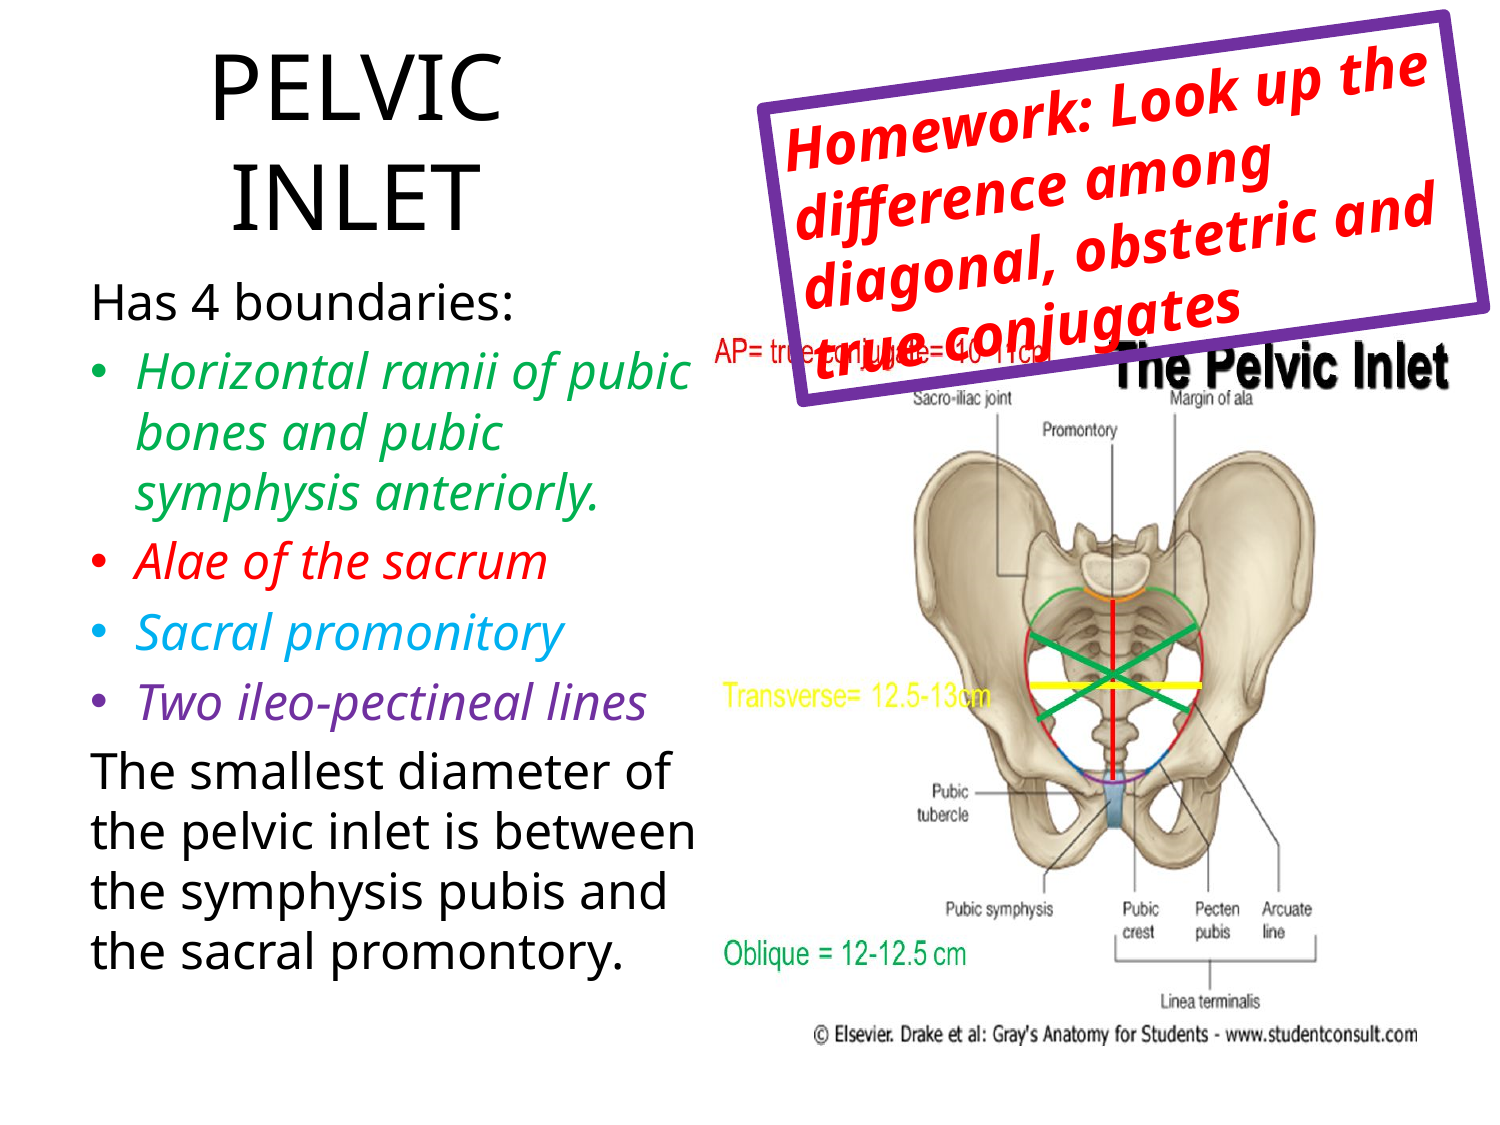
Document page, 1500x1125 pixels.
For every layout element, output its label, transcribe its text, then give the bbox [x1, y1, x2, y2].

picture [712, 299, 1476, 1073]
text_box Homework: Look up the difference among diagonal, obstetric and true conjugates [762, 15, 1485, 309]
title PELVIC INLET [75, 45, 638, 233]
list Has 4 boundaries: Horizontal ramii of pubic bones and pubic symphysis anteriorly. Alae of the sacrum Sacral promonitory Two ileo-pectineal lines The smallest diameter of the pelvic inlet is between the symphysis pubis and the sacral promontory. [75, 262, 725, 1005]
